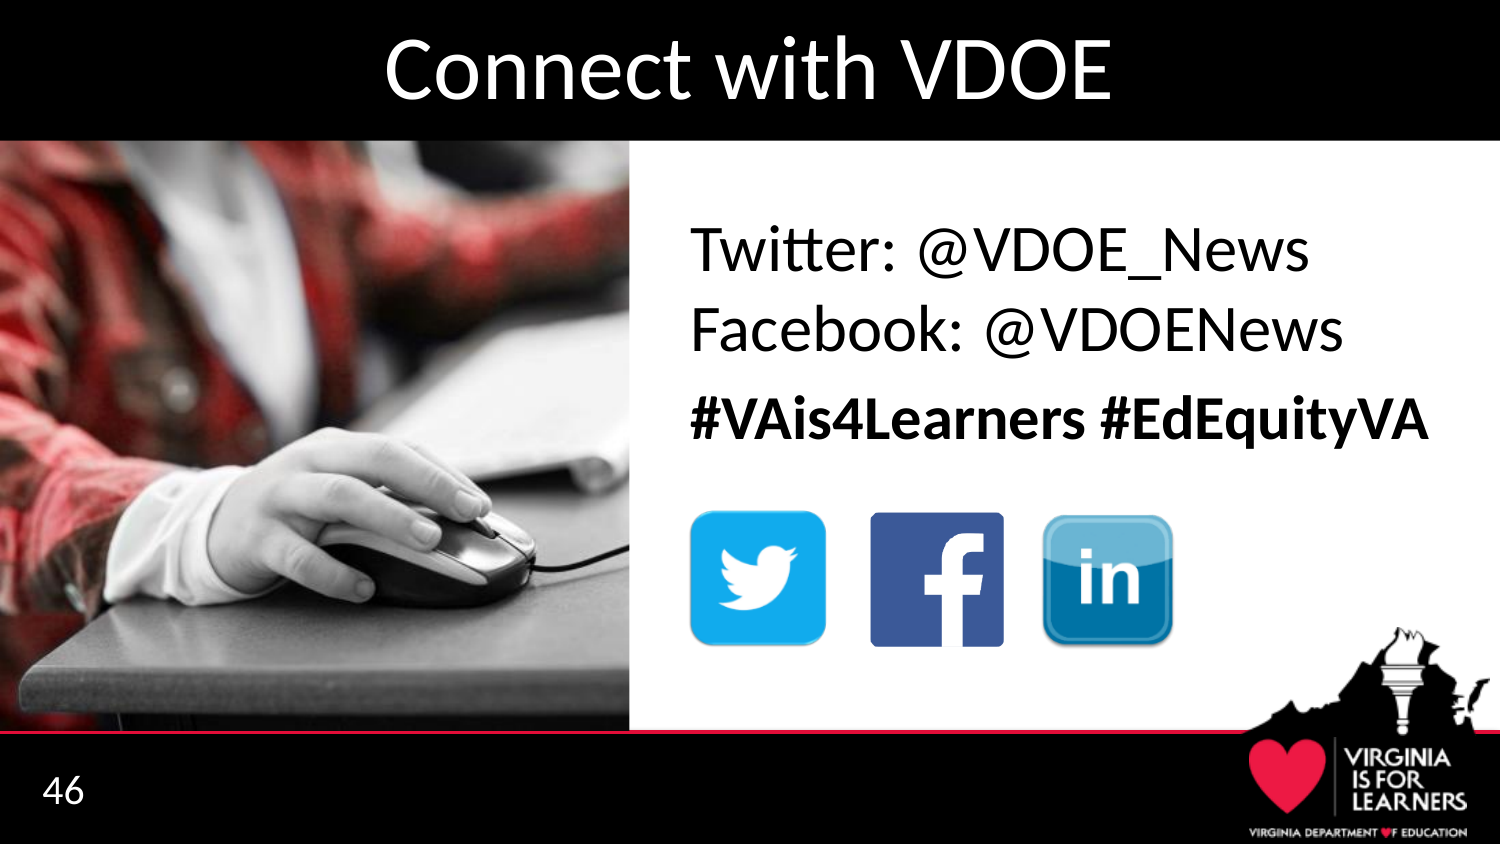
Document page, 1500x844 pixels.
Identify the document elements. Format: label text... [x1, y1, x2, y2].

picture [0, 141, 630, 731]
list Twitter: @VDOE_News Facebook: @VDOENews #VAis4Learners #EdEquityVA [675, 196, 1488, 710]
title Connect with VDOE [0, 0, 1500, 141]
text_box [687, 509, 1180, 654]
picture [1249, 737, 1467, 838]
picture [1240, 627, 1490, 736]
